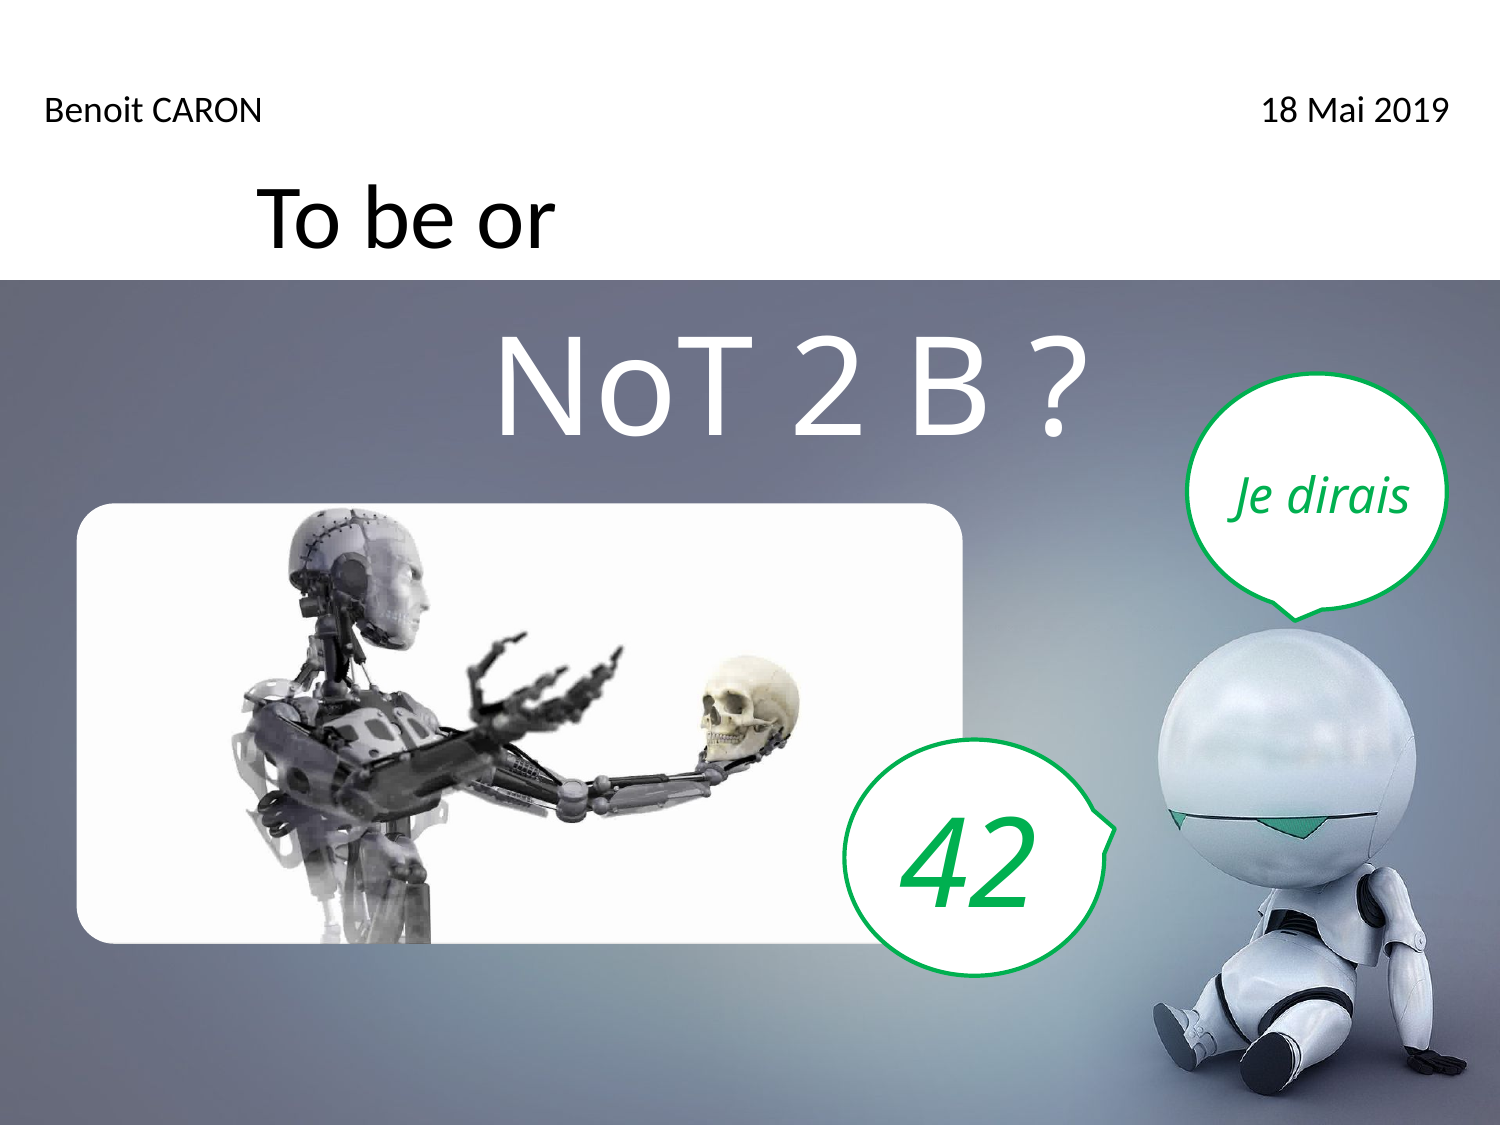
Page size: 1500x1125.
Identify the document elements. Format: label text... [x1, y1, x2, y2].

picture [0, 280, 1500, 1125]
text_box Benoit CARON [29, 78, 685, 138]
text_box To be or [242, 148, 1317, 274]
text_box 18 Mai 2019 [808, 78, 1465, 138]
